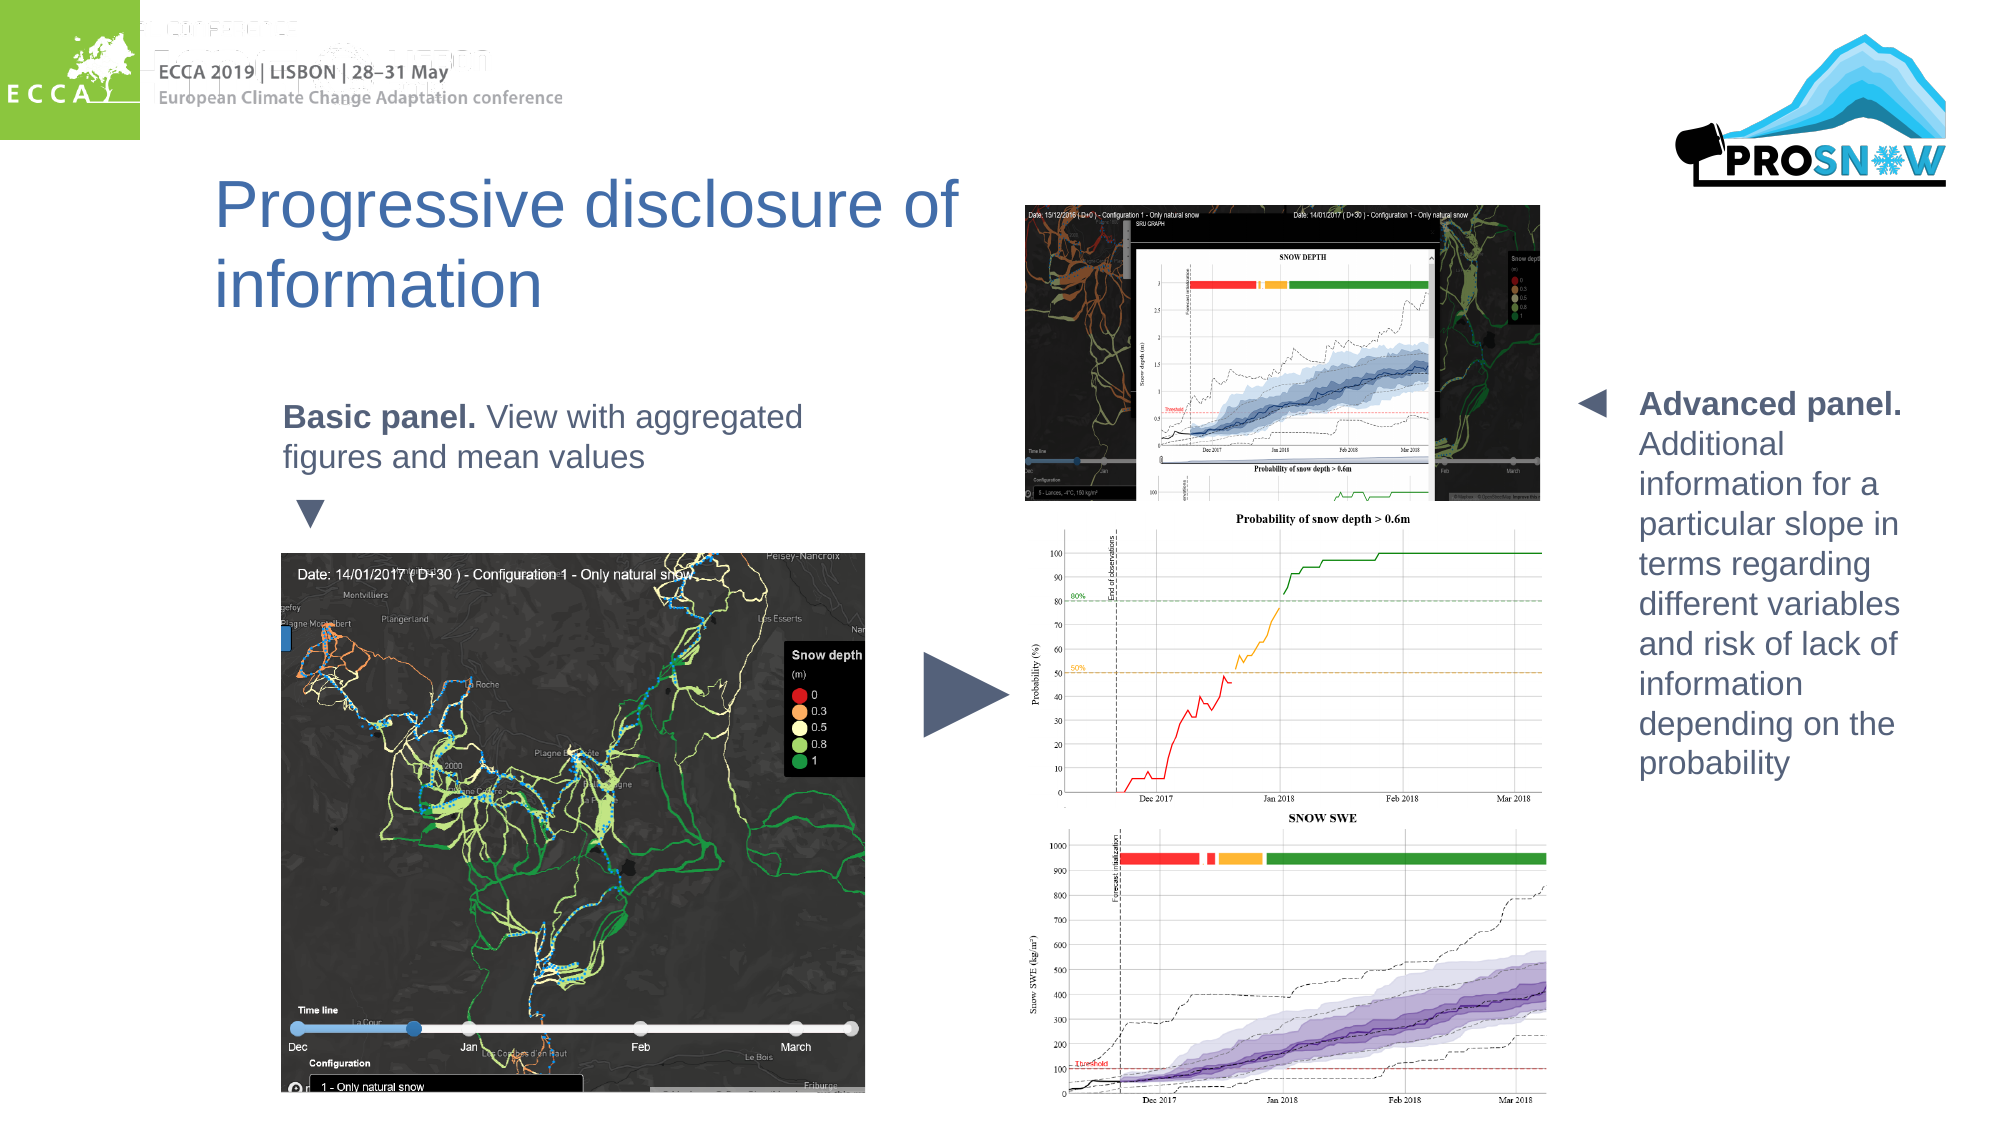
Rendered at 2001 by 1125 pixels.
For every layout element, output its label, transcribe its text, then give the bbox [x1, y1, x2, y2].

text_box Progressive disclosure of information [199, 153, 1065, 328]
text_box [876, 205, 1953, 1108]
text_box ▼ [281, 479, 375, 540]
text_box Basic panel. View with aggregated figures and mean values [268, 387, 876, 483]
picture [1668, 25, 1953, 227]
picture [0, 0, 563, 140]
picture [281, 553, 866, 1094]
